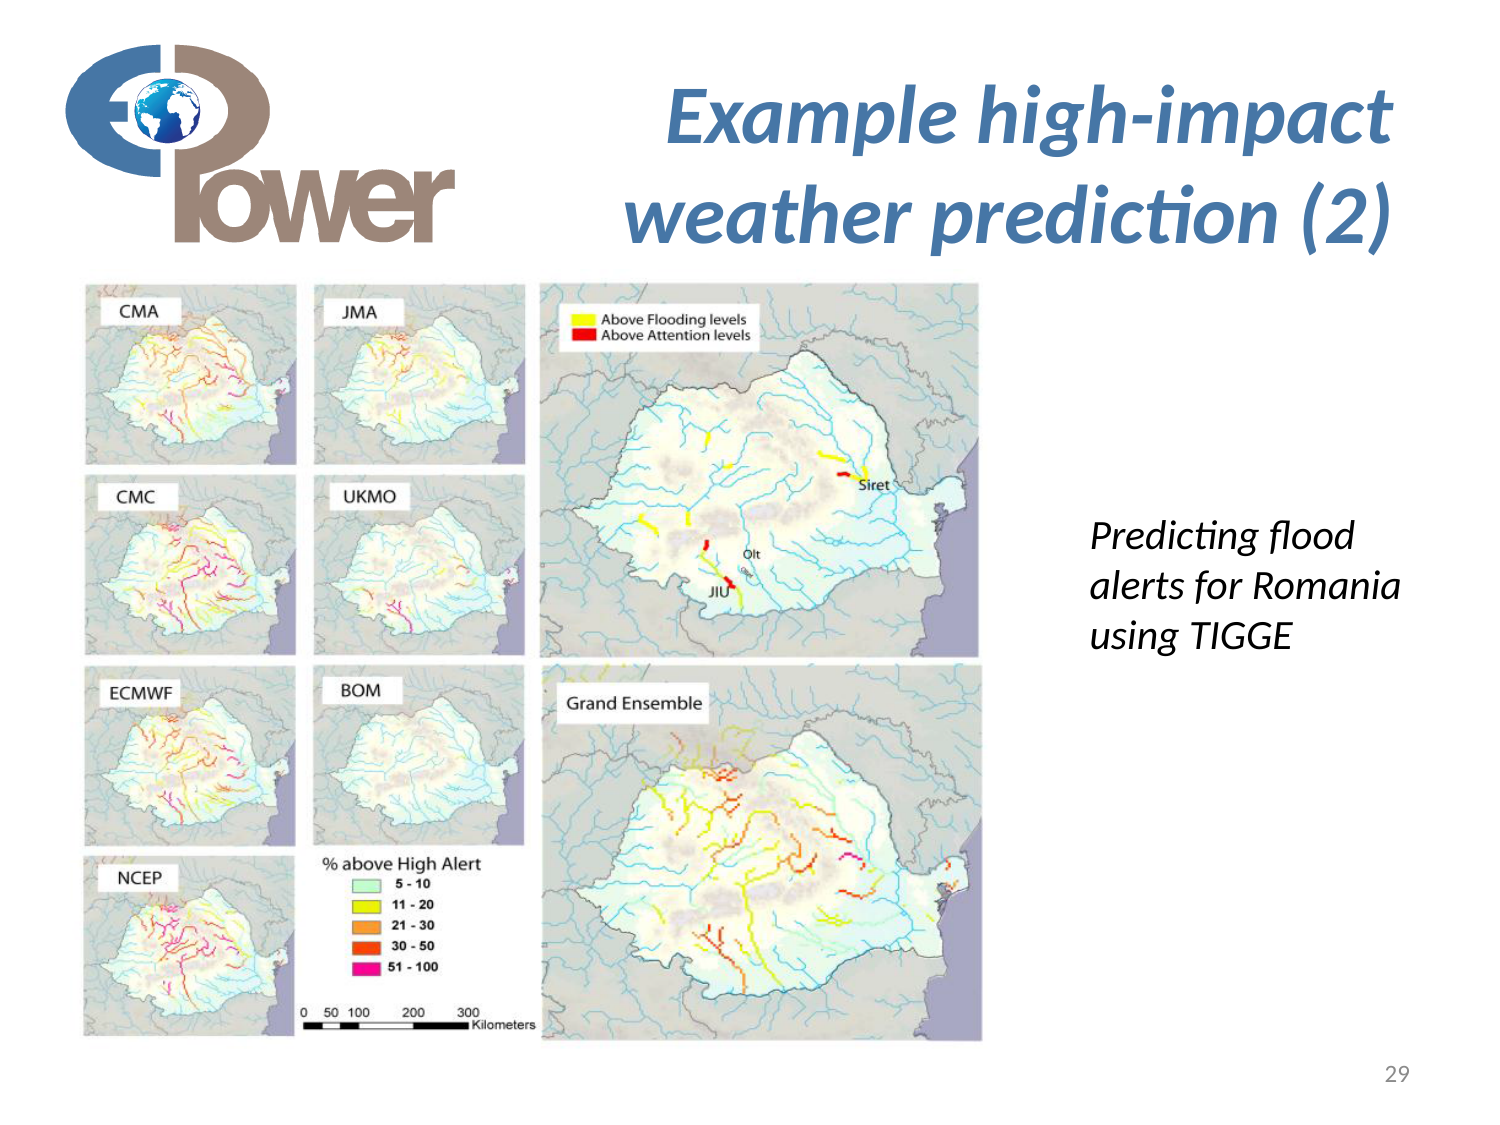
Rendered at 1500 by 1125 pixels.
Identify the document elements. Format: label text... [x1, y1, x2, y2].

picture [61, 41, 455, 244]
slide_number 29 [1074, 1042, 1425, 1103]
text_box Predicting flood alerts for Romania using TIGGE [1074, 500, 1441, 666]
text_box Example high-impact weather prediction (2) [394, 53, 1409, 268]
picture [69, 269, 988, 1051]
